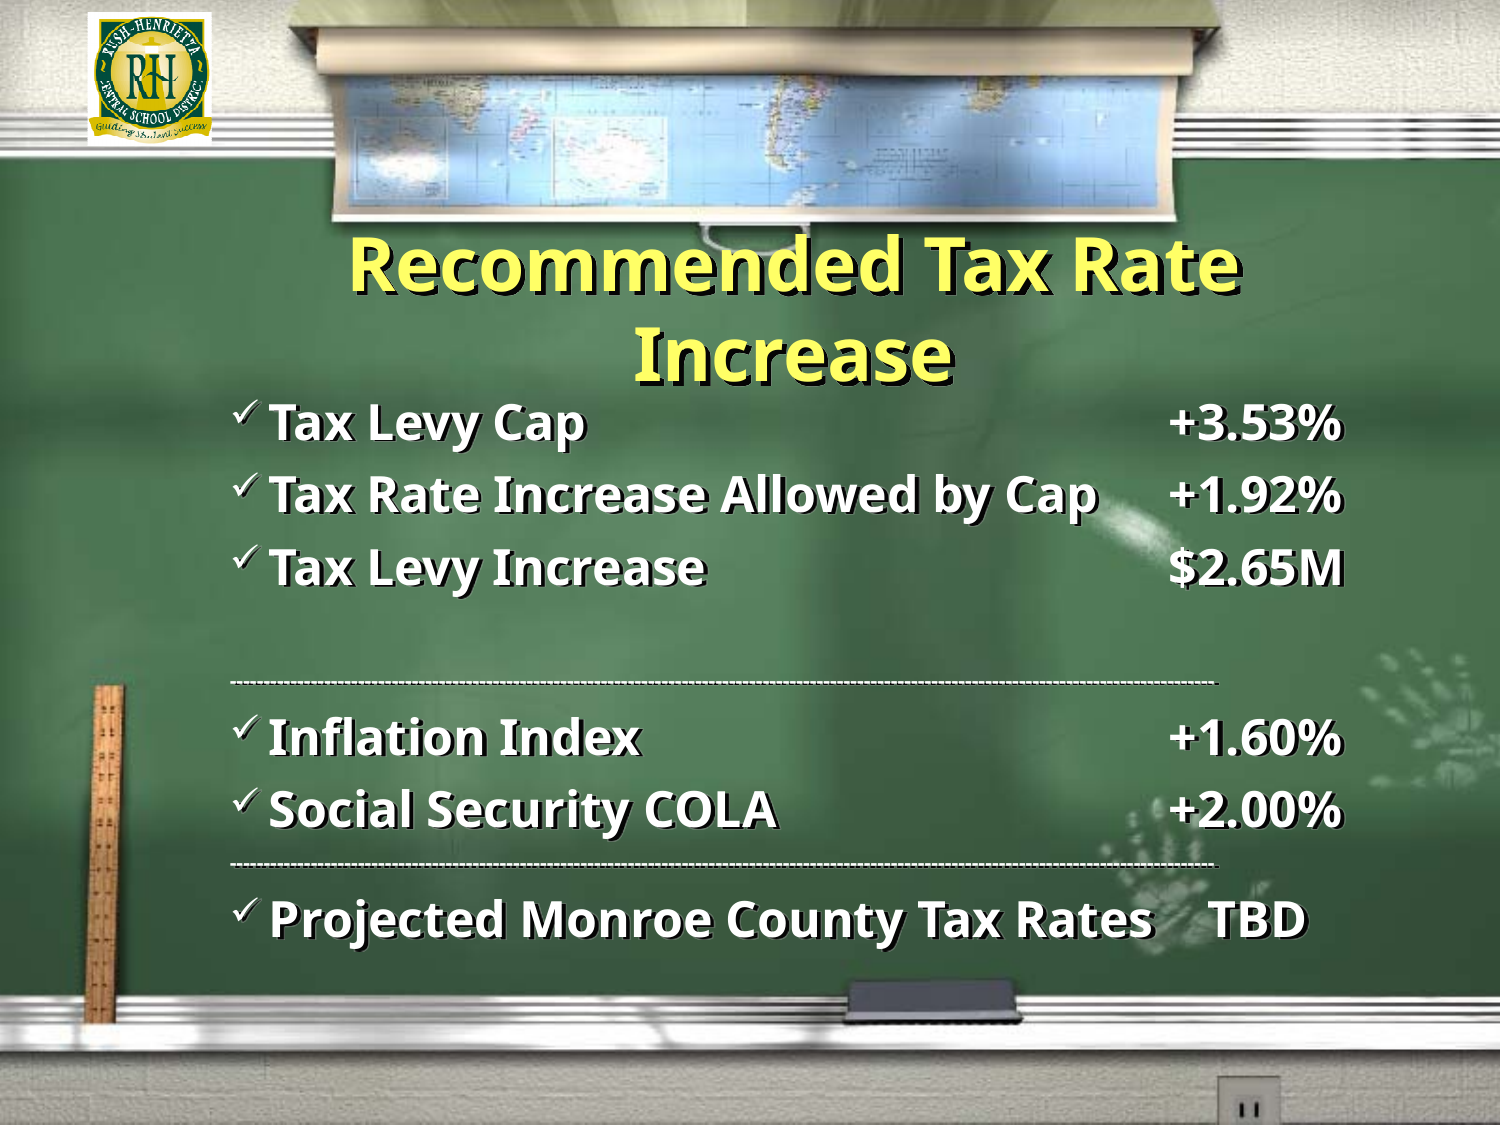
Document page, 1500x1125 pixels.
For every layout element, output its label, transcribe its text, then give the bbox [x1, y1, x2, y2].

picture [0, 0, 1500, 1125]
title Recommended Tax Rate Increase [162, 237, 1426, 376]
list Tax Levy Cap +3.53% Tax Rate Increase Allowed by Cap +1.92% Tax Levy Increase $2.65M -------------------------------------------------------------------------------------------------------------------------------------------------- Inflation Index +1.60% Social Security COLA +2.00% -------------------------------------------------------------------------------------------------------------------------------------------------- Projected Monroe County Tax Rates TBD [149, 362, 1401, 901]
